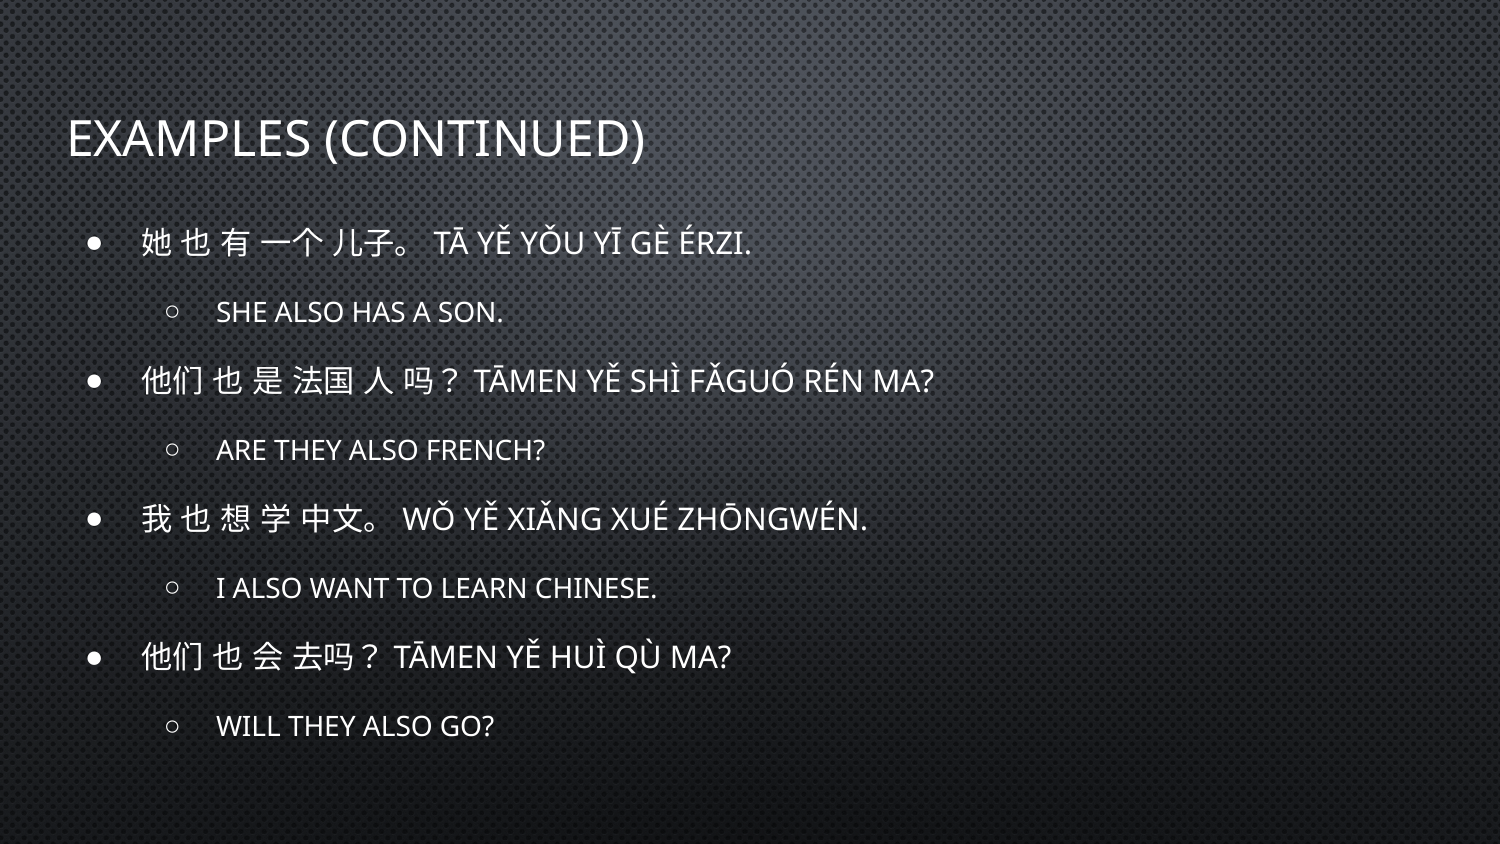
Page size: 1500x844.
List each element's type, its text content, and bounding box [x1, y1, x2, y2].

title Examples (Continued) [51, 61, 1449, 182]
list 她 也 有 一个 儿子。Tā yě yǒu yī gè érzi. She also has a son. 他们 也 是 法国 人 吗？Tāmen yě shì Fǎguó rén ma? Are they also French? 我 也 想 学 中文。Wǒ yě xiǎng xué Zhōngwén. I also want to learn Chinese. 他们 也 会 去吗？Tāmen yě huì qù ma? Will they also go? [51, 208, 1449, 777]
